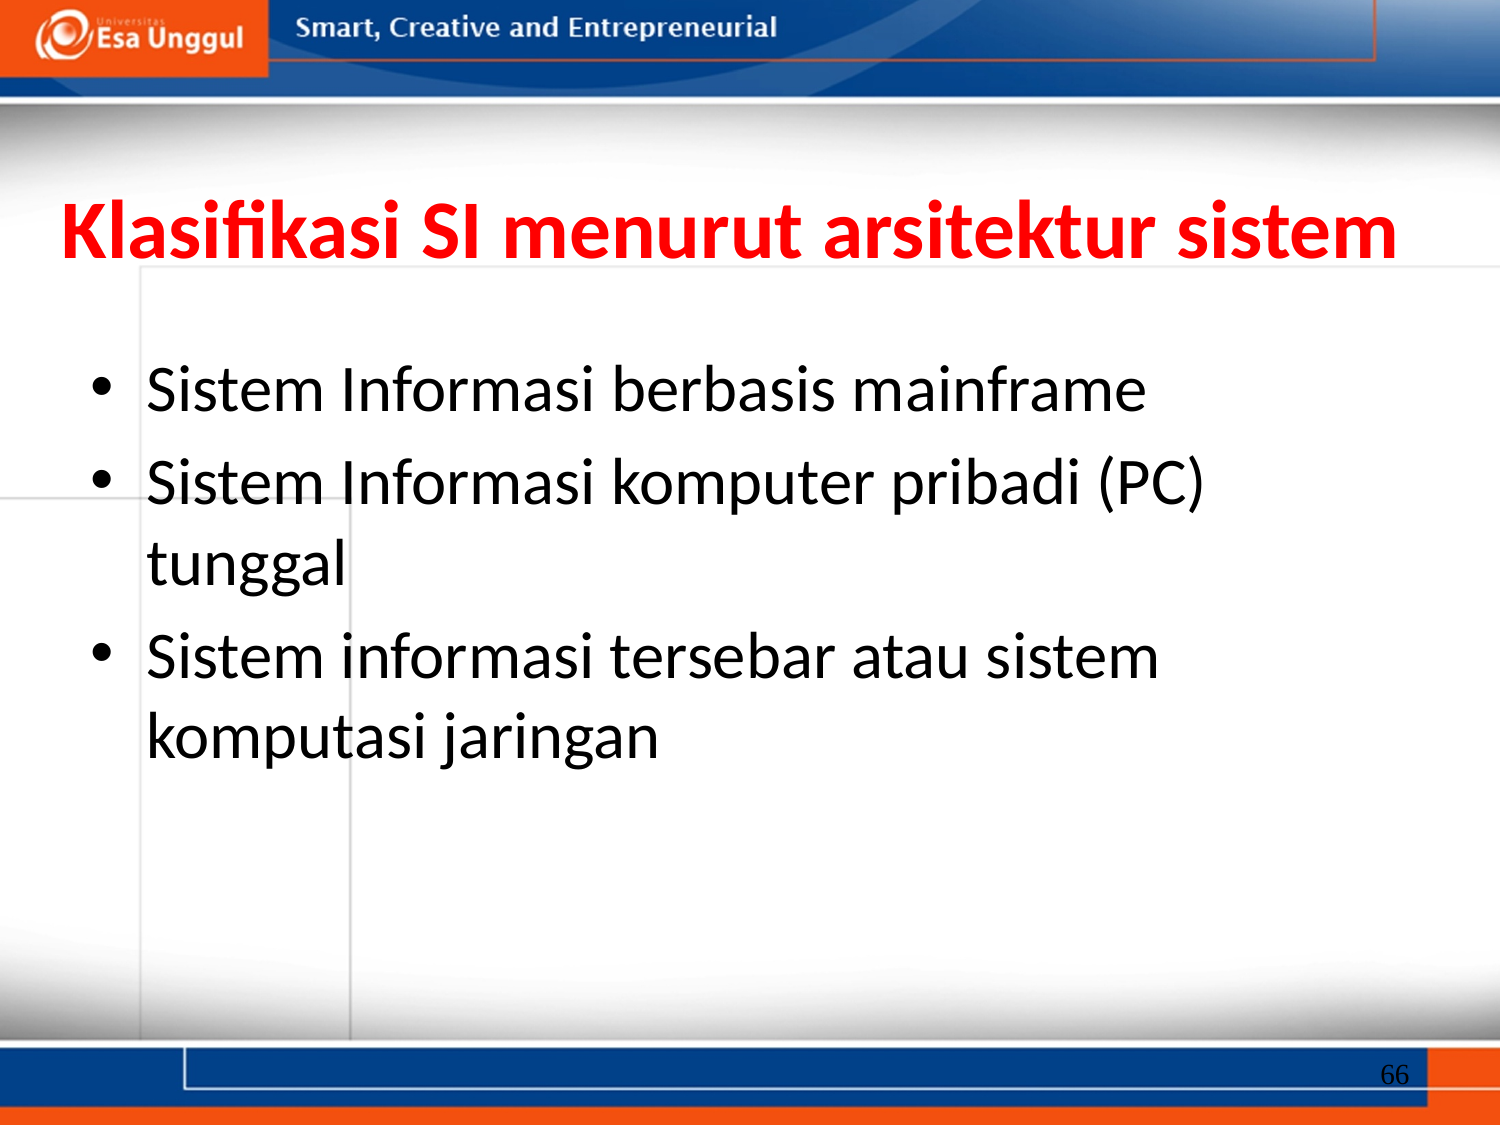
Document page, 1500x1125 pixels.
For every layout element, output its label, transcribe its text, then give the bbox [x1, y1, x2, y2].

picture [0, 0, 1500, 1125]
list Sistem Informasi berbasis mainframe Sistem Informasi komputer pribadi (PC) tunggal Sistem informasi tersebar atau sistem komputasi jaringan [75, 337, 1425, 1005]
title Klasifikasi SI menurut arsitektur sistem [37, 87, 1425, 363]
slide_number 66 [1074, 1042, 1425, 1103]
